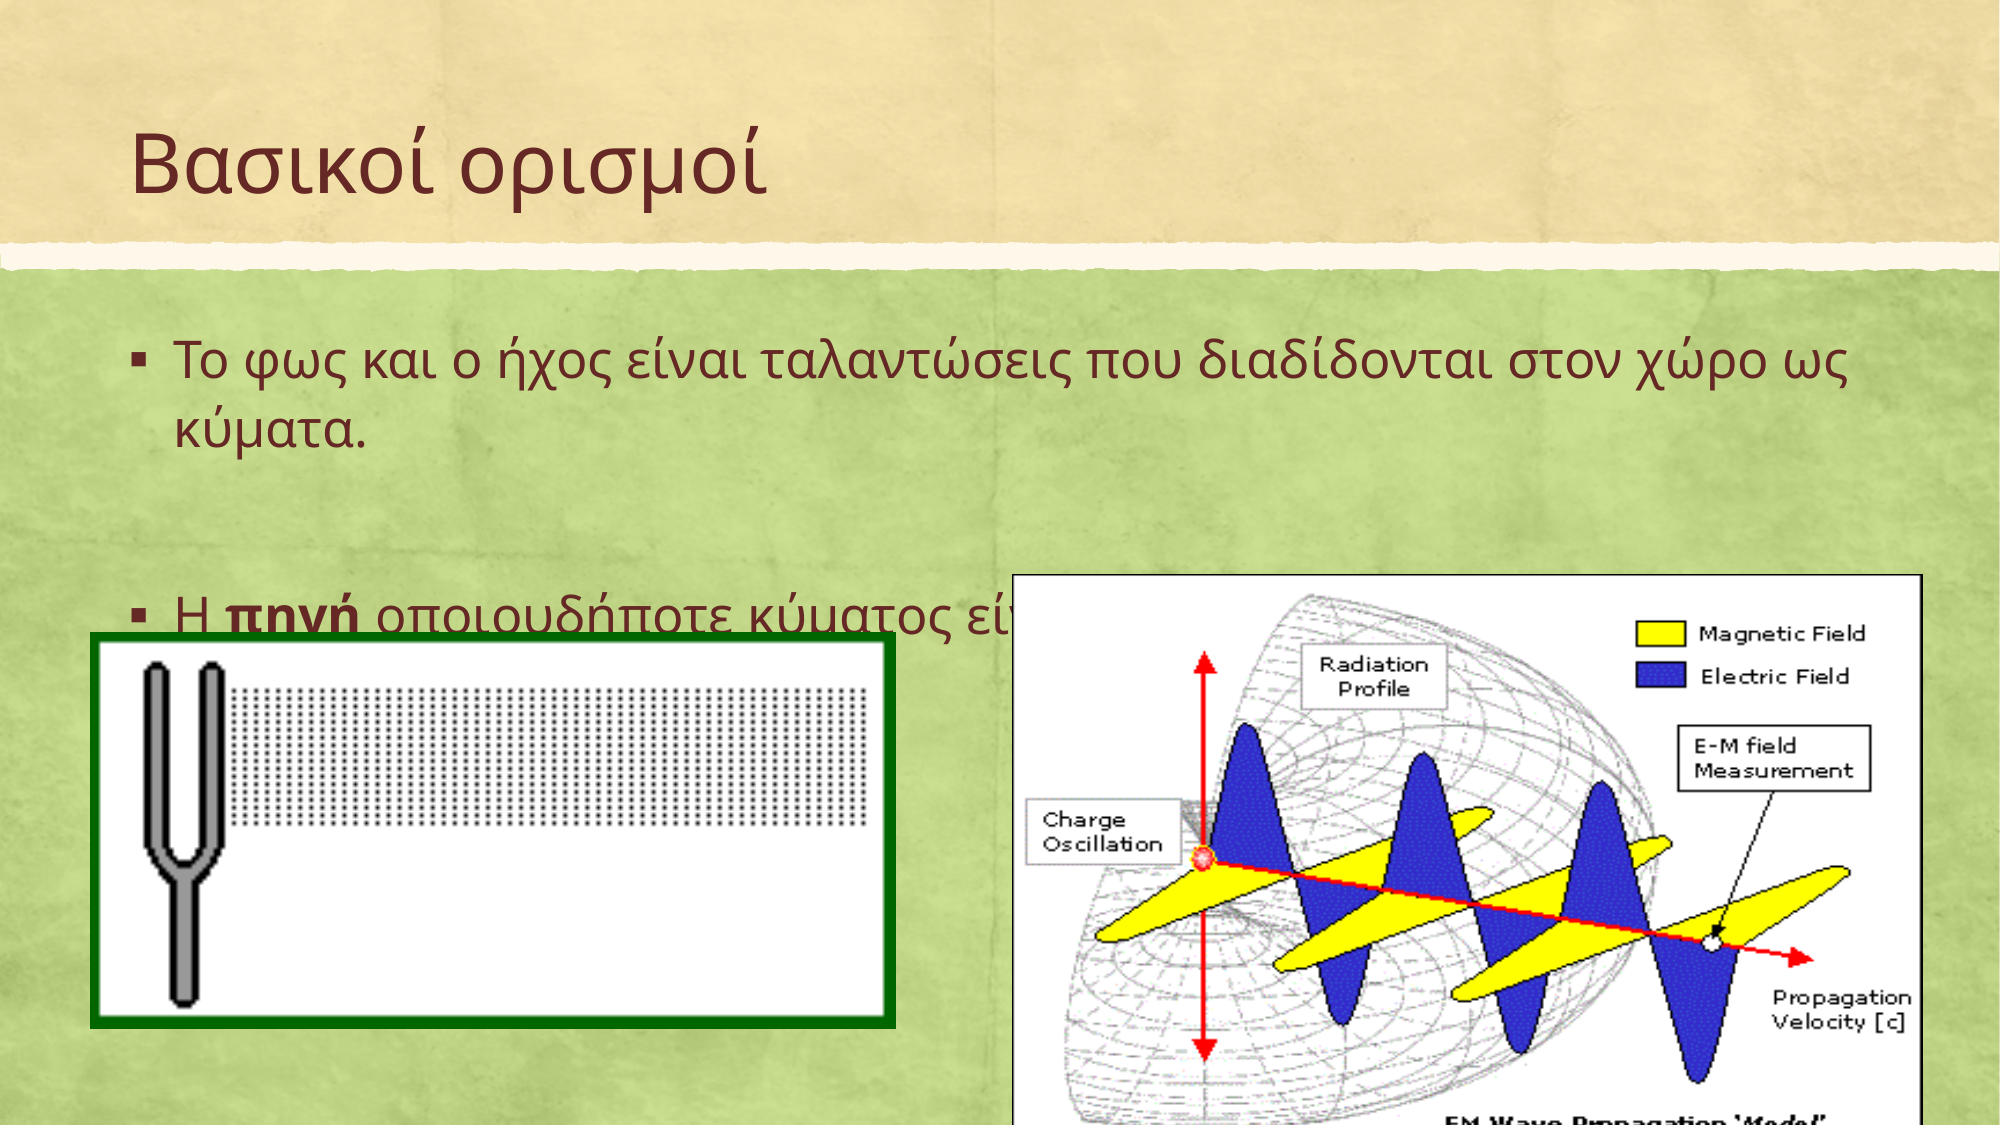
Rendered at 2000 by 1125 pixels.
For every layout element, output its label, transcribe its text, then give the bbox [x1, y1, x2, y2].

title Βασικοί ορισμοί [113, 31, 1898, 219]
picture [1012, 574, 1923, 1125]
list Το φως και ο ήχος είναι ταλαντώσεις που διαδίδονται στον χώρο ως κύματα. Η πηγή οποιουδήποτε κύματος είναι «κάτι» που ταλαντώνεται. [113, 312, 1898, 1013]
picture [90, 632, 896, 1029]
